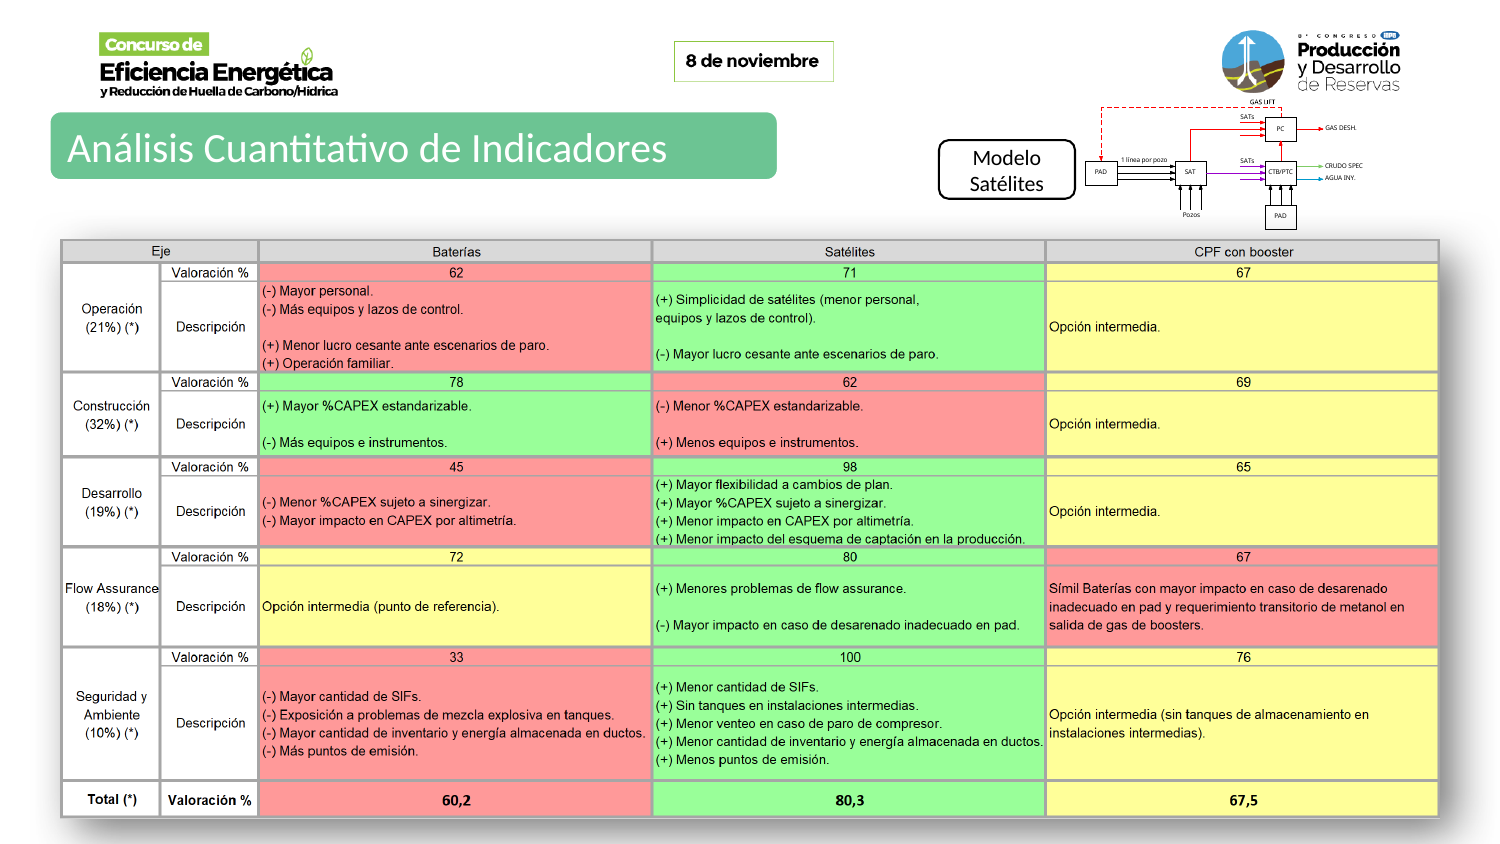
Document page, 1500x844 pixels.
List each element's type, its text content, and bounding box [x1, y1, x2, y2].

picture [60, 5, 1451, 119]
text_box Análisis Cuantitativo de Indicadores [47, 109, 780, 183]
picture [60, 239, 1440, 819]
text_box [1045, 98, 1403, 232]
text_box Modelo Satélites [937, 139, 1045, 200]
